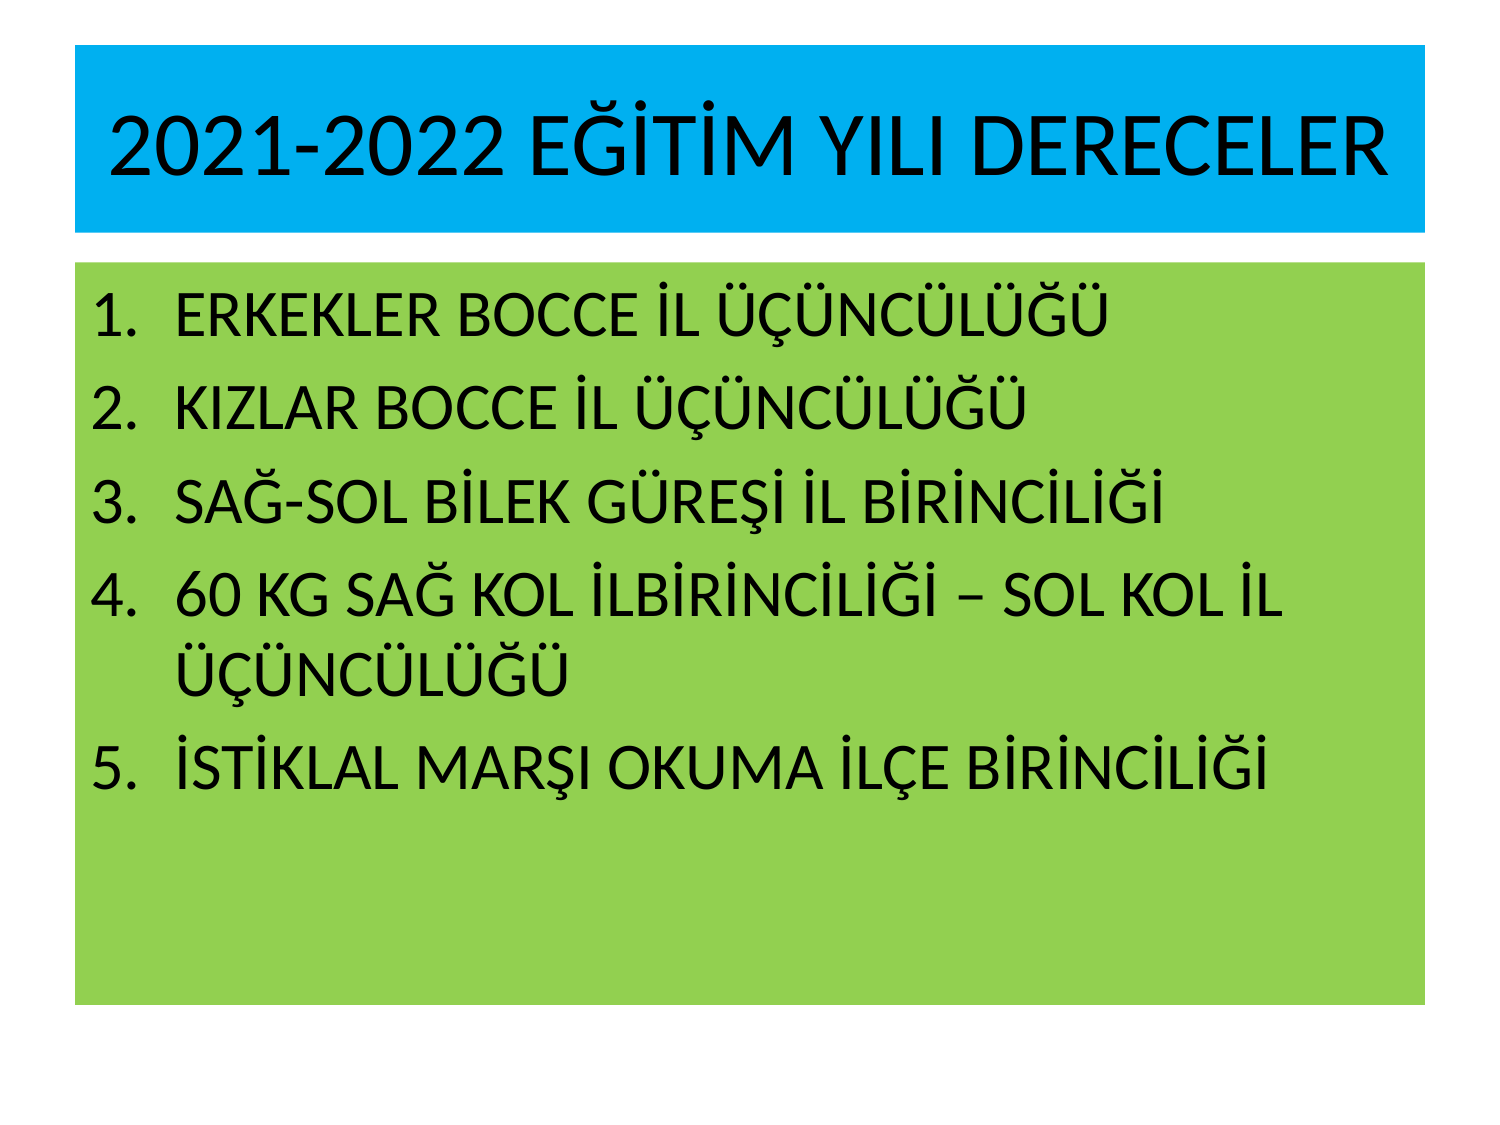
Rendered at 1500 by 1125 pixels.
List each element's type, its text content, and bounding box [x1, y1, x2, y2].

title 2021-2022 EĞİTİM YILI DERECELER [75, 45, 1425, 233]
list ERKEKLER BOCCE İL ÜÇÜNCÜLÜĞÜ KIZLAR BOCCE İL ÜÇÜNCÜLÜĞÜ SAĞ-SOL BİLEK GÜREŞİ İL BİRİNCİLİĞİ 60 KG SAĞ KOL İLBİRİNCİLİĞİ – SOL KOL İL ÜÇÜNCÜLÜĞÜ İSTİKLAL MARŞI OKUMA İLÇE BİRİNCİLİĞİ [75, 262, 1425, 1005]
